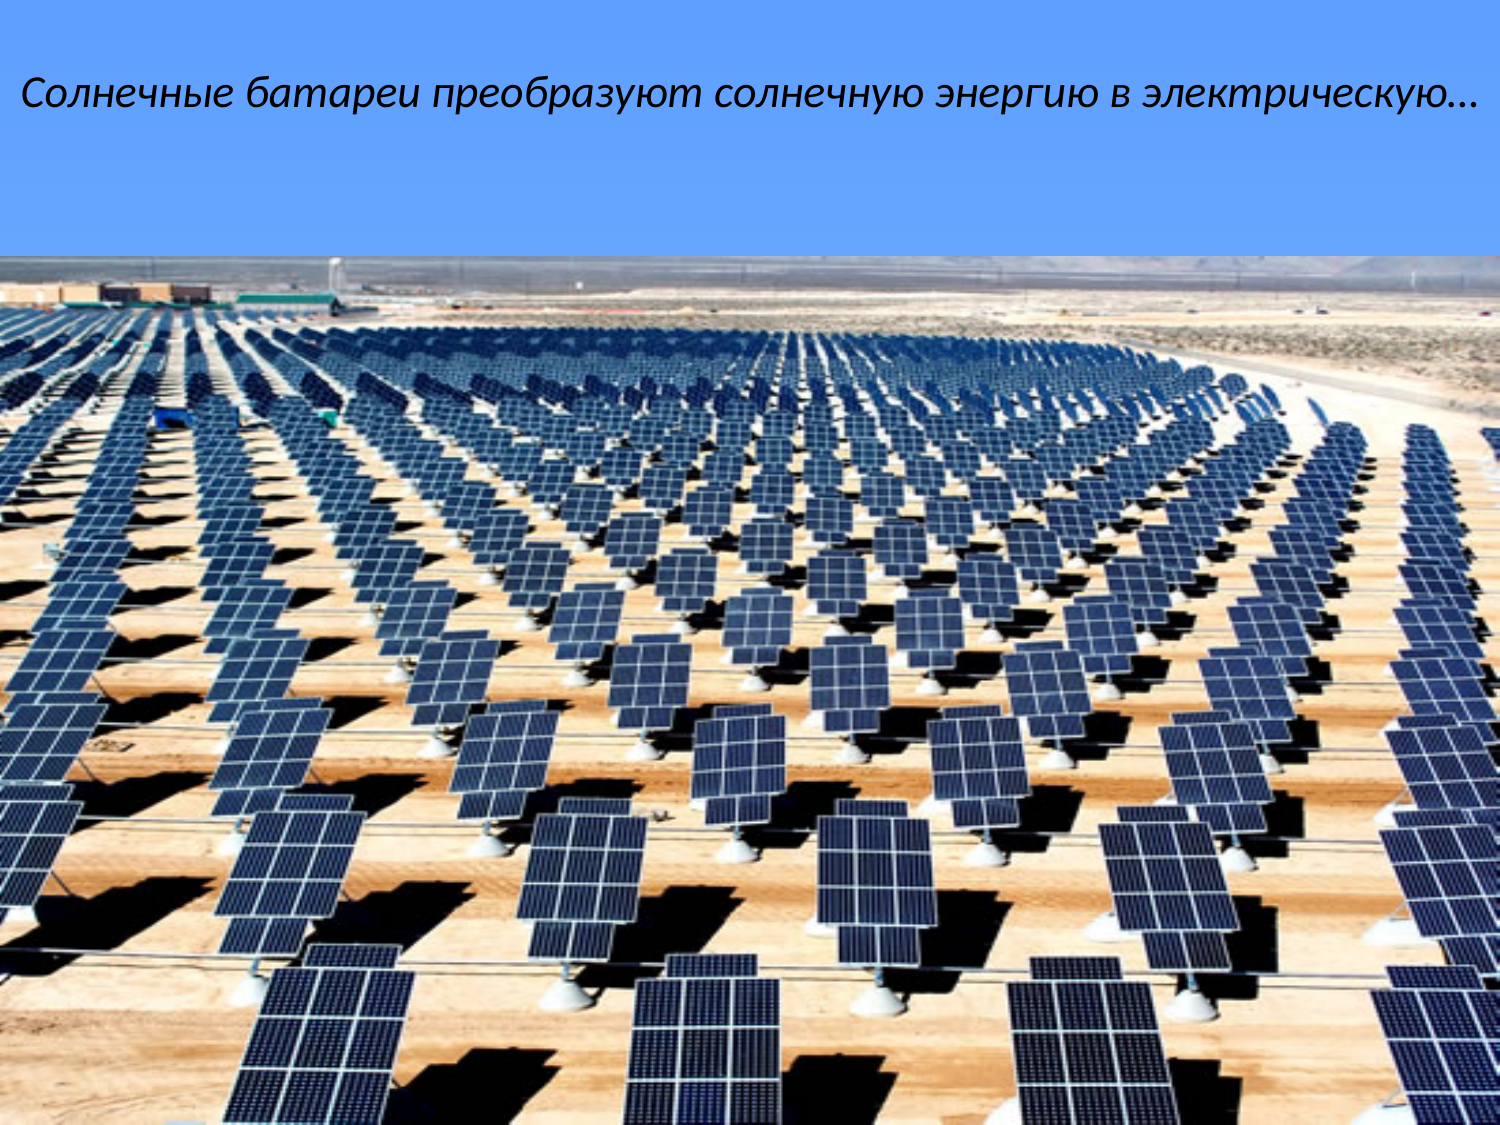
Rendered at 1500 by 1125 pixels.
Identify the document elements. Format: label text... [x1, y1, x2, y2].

text_box Солнечные батареи преобразуют солнечную энергию в электрическую… [0, 54, 1500, 125]
picture [0, 256, 1500, 1125]
